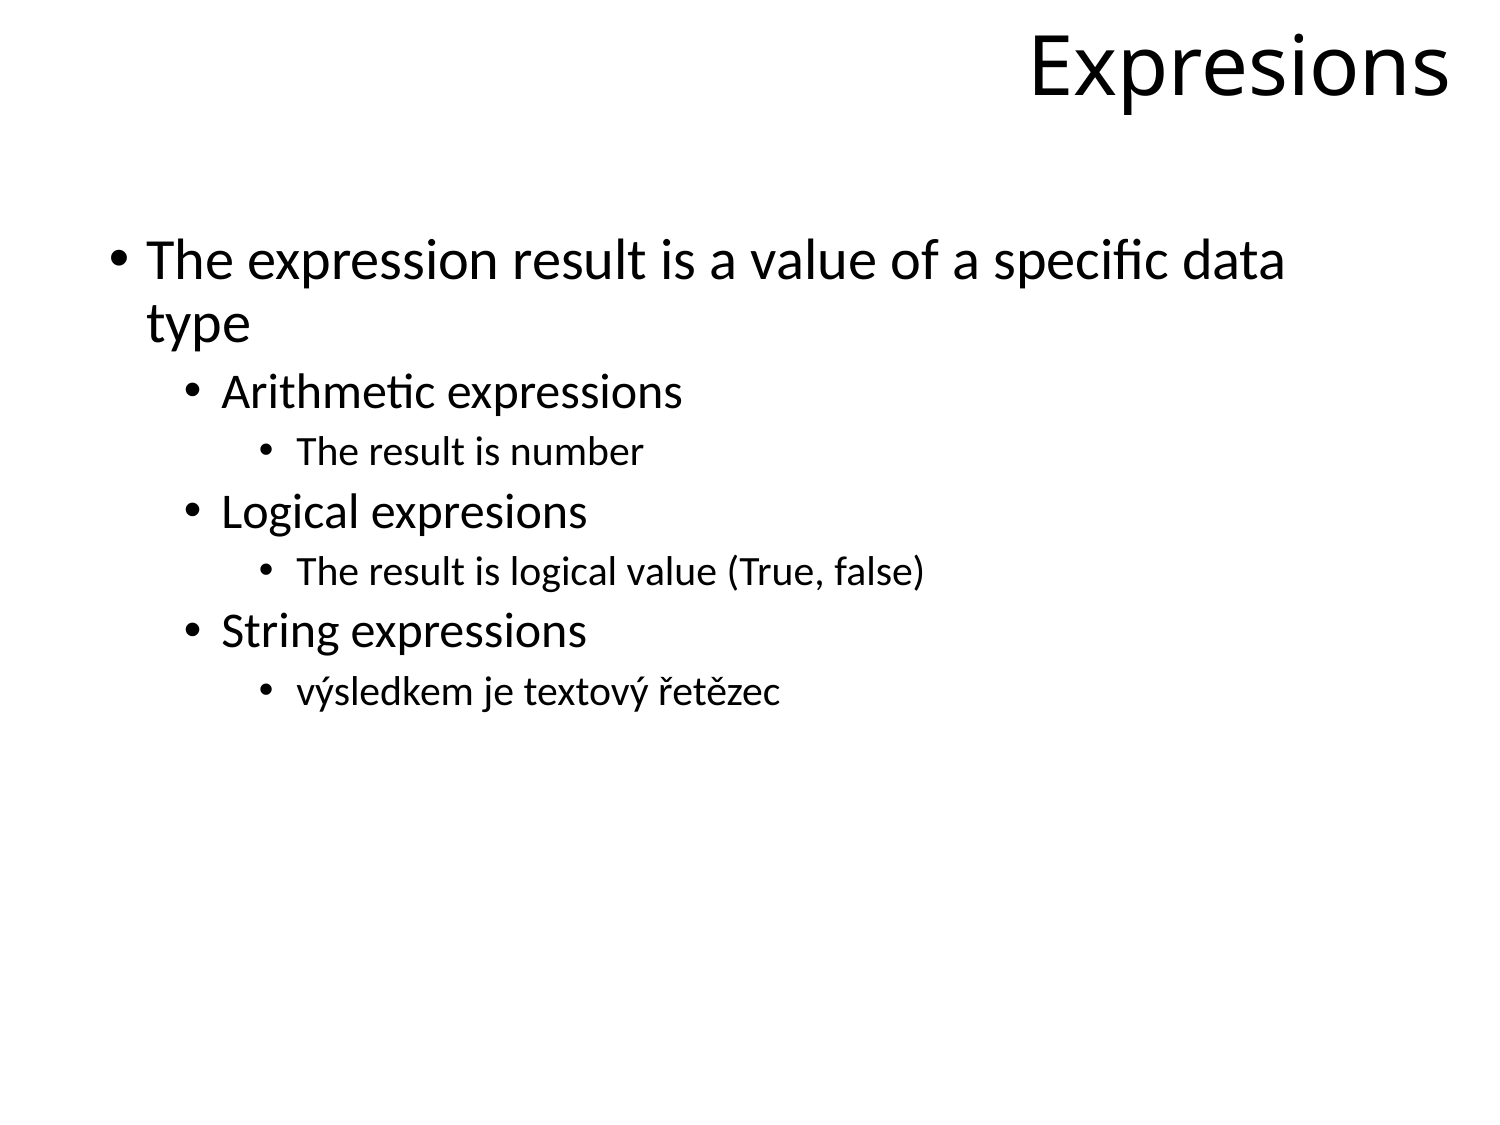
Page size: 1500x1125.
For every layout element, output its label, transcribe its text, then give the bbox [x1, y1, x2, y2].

list The expression result is a value of a specific data type Arithmetic expressions The result is number Logical expresions The result is logical value (True, false) String expressions výsledkem je textový řetězec [93, 221, 1407, 904]
title Expresions [172, 0, 1467, 178]
